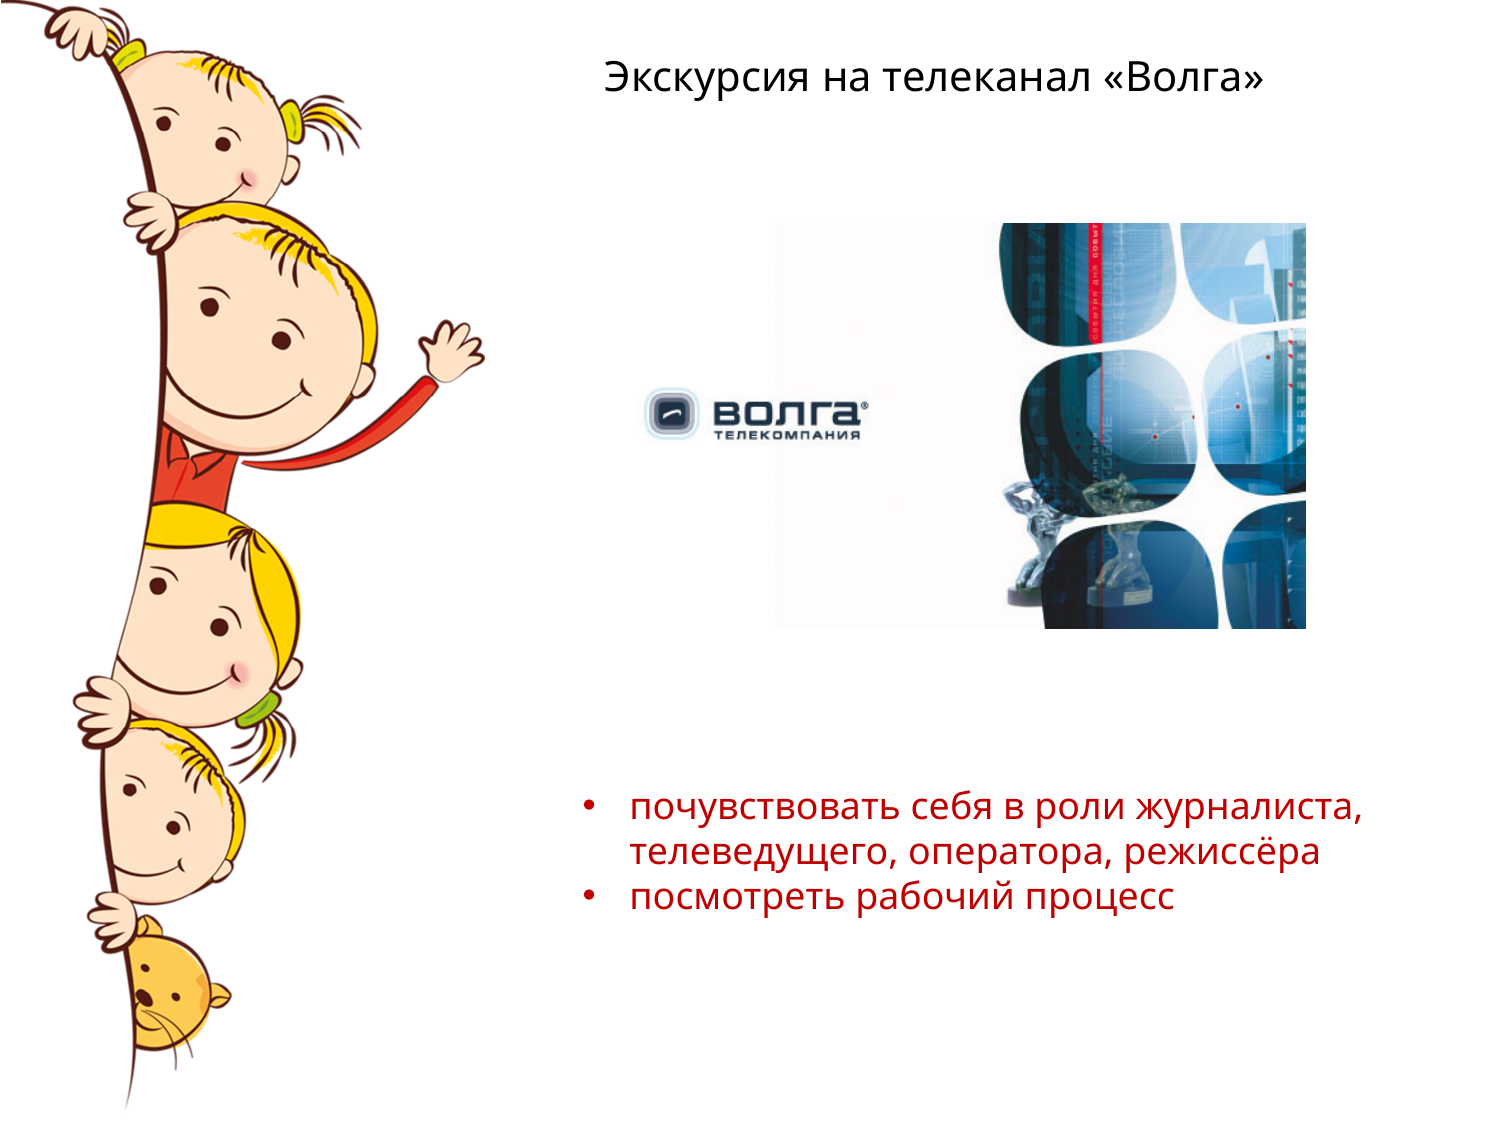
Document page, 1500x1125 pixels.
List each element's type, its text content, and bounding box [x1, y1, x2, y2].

text_box почувствовать себя в роли журналиста, телеведущего, оператора, режиссёра посмотреть рабочий процесс [567, 775, 1500, 970]
text_box Экскурсия на телеканал «Волга» [407, 42, 1463, 108]
picture [0, 0, 1500, 1125]
